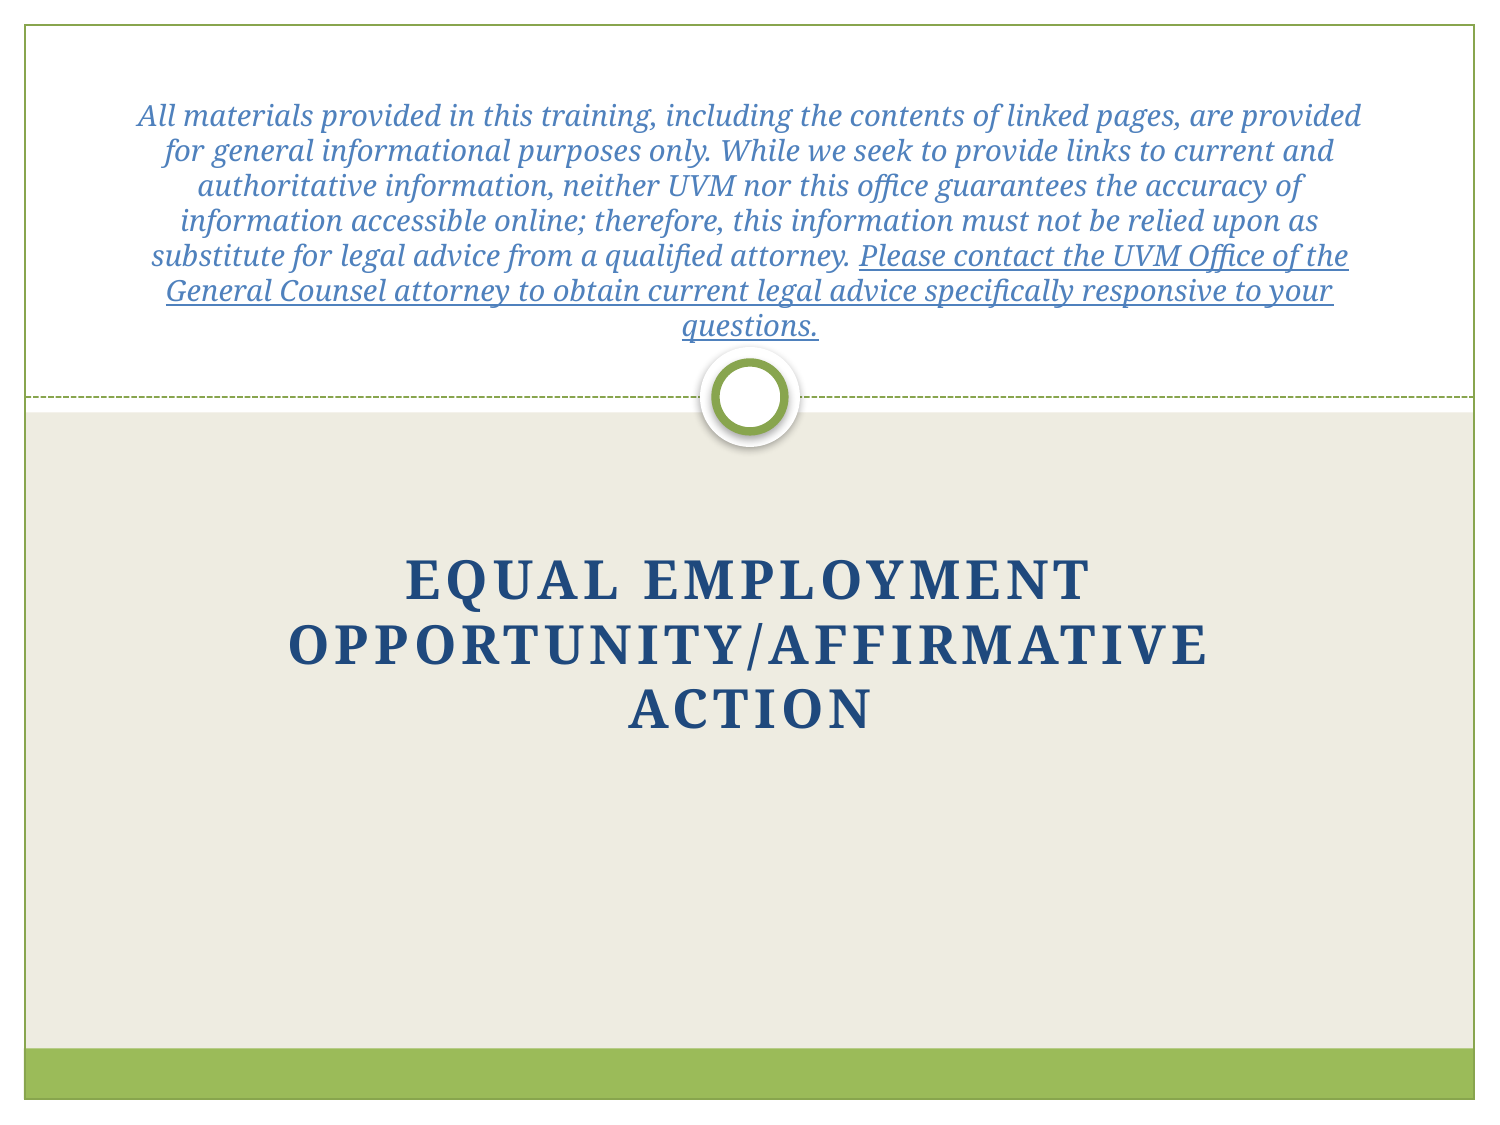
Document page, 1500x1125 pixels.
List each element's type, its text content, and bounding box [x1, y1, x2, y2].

subtitle Equal employment opportunity/affirmative action [225, 462, 1275, 750]
title All materials provided in this training, including the contents of linked pages, are provided for general informational purposes only. While we seek to provide links to current and authoritative information, neither UVM nor this office guarantees the accuracy of information accessible online; therefore, this information must not be relied upon as substitute for legal advice from a qualified attorney. Please contact the UVM Office of the General Counsel attorney to obtain current legal advice specifically responsive to your questions. [112, 62, 1388, 350]
